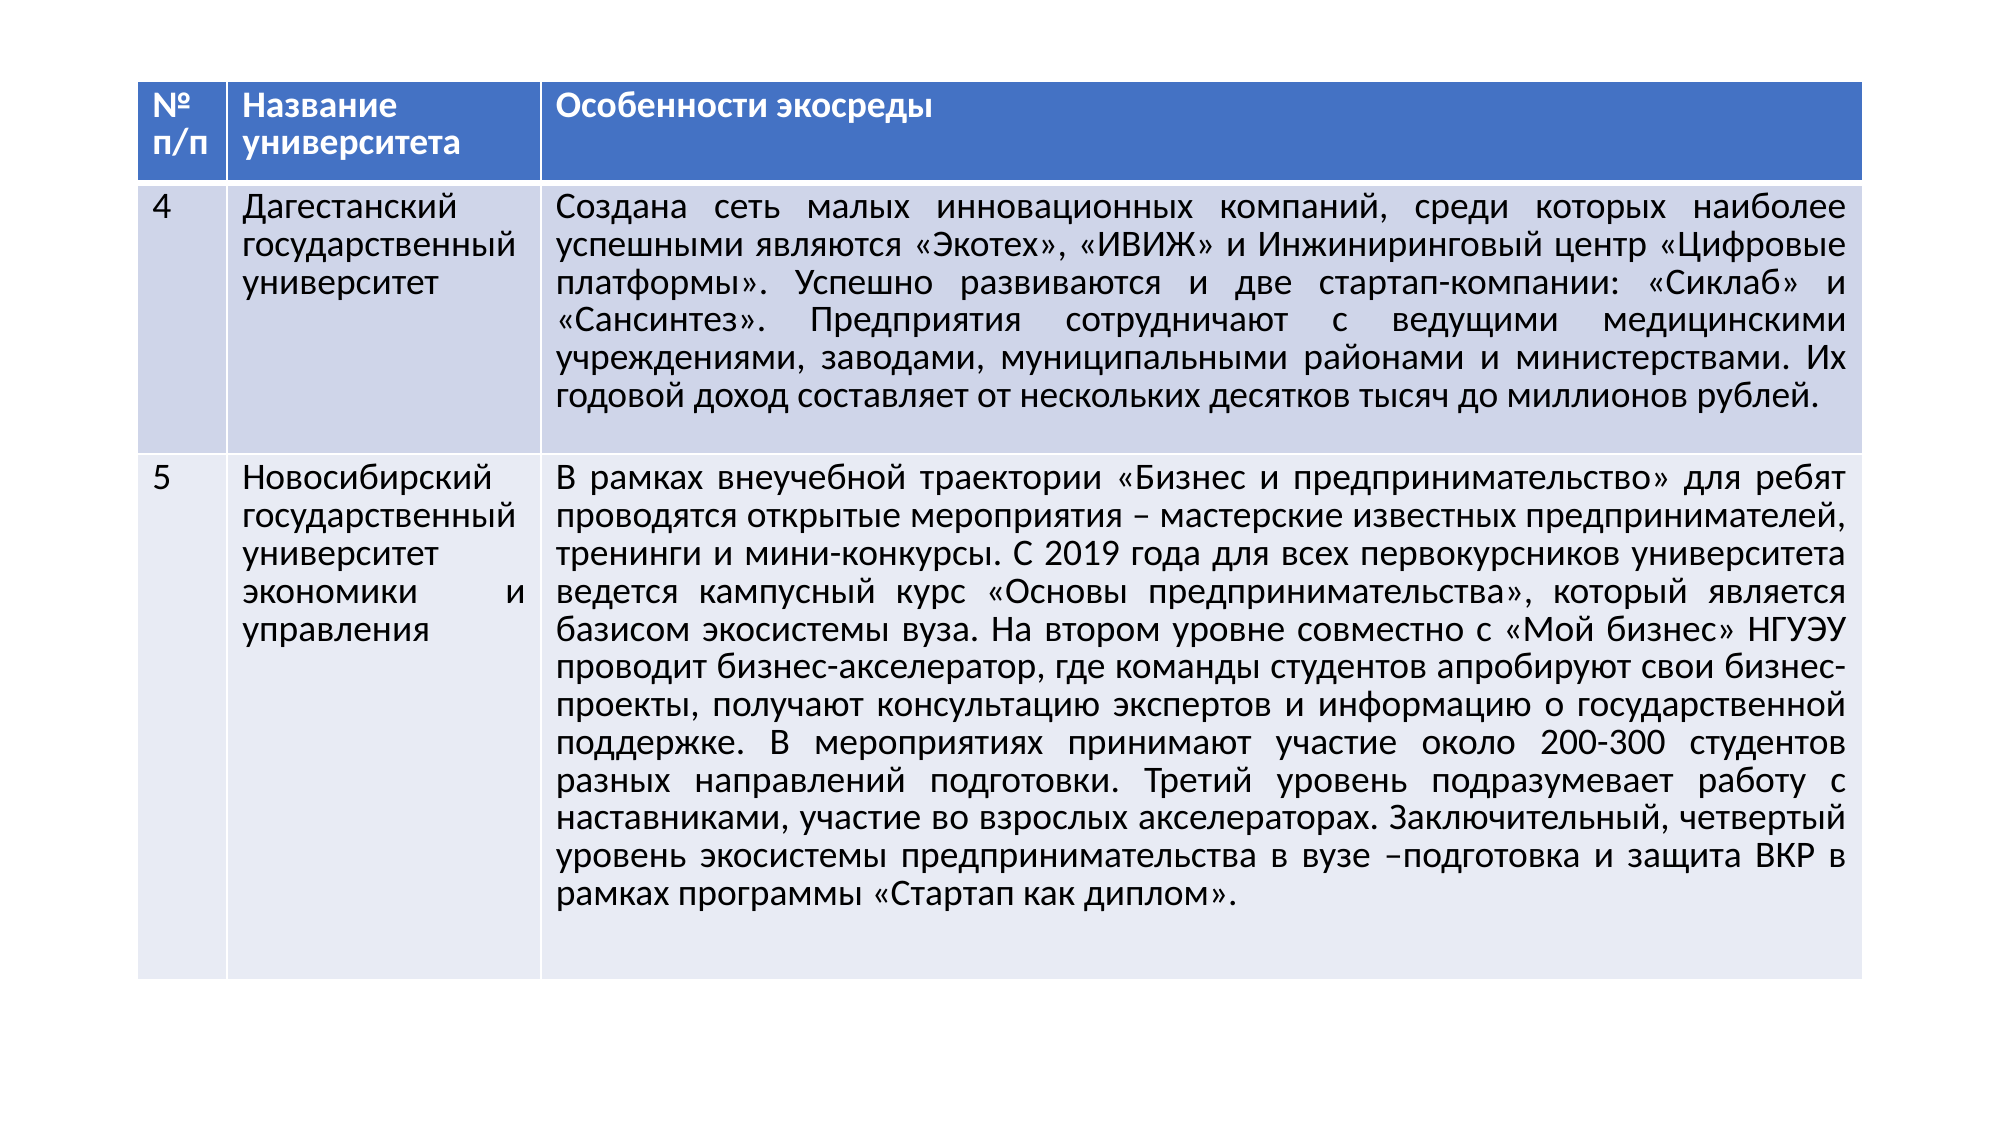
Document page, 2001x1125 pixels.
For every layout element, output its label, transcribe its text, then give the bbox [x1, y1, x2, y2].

table_cell Новосибирский государственный университет экономики и управления [228, 455, 540, 979]
table_cell 4 [138, 186, 226, 453]
table_header Название университета [228, 82, 540, 180]
table_cell Создана сеть малых инновационных компаний, среди которых наиболее успешными являются «Экотех», «ИВИЖ» и Инжиниринговый центр «Цифровые платформы». Успешно развиваются и две стартап-компании: «Сиклаб» и «Сансинтез». Предприятия сотрудничают с ведущими медицинскими учреждениями, заводами, муниципальными районами и министерствами. Их годовой доход составляет от нескольких десятков тысяч до миллионов рублей. [542, 186, 1862, 453]
table_header Особенности экосреды [542, 82, 1862, 180]
table_cell 5 [138, 455, 226, 979]
table_cell В рамках внеучебной траектории «Бизнес и предпринимательство» для ребят проводятся открытые мероприятия – мастерские известных предпринимателей, тренинги и мини-конкурсы. С 2019 года для всех первокурсников университета ведется кампусный курс «Основы предпринимательства», который является базисом экосистемы вуза. На втором уровне совместно с «Мой бизнес» НГУЭУ проводит бизнес-акселератор, где команды студентов апробируют свои бизнес-проекты, получают консультацию экспертов и информацию о государственной поддержке. В мероприятиях принимают участие около 200-300 студентов разных направлений подготовки. Третий уровень подразумевает работу с наставниками, участие во взрослых акселераторах. Заключительный, четвертый уровень экосистемы предпринимательства в вузе –подготовка и защита ВКР в рамках программы «Стартап как диплом». [542, 455, 1862, 979]
table_cell Дагестанский государственный университет [228, 186, 540, 453]
table_header № п/п [138, 82, 226, 180]
